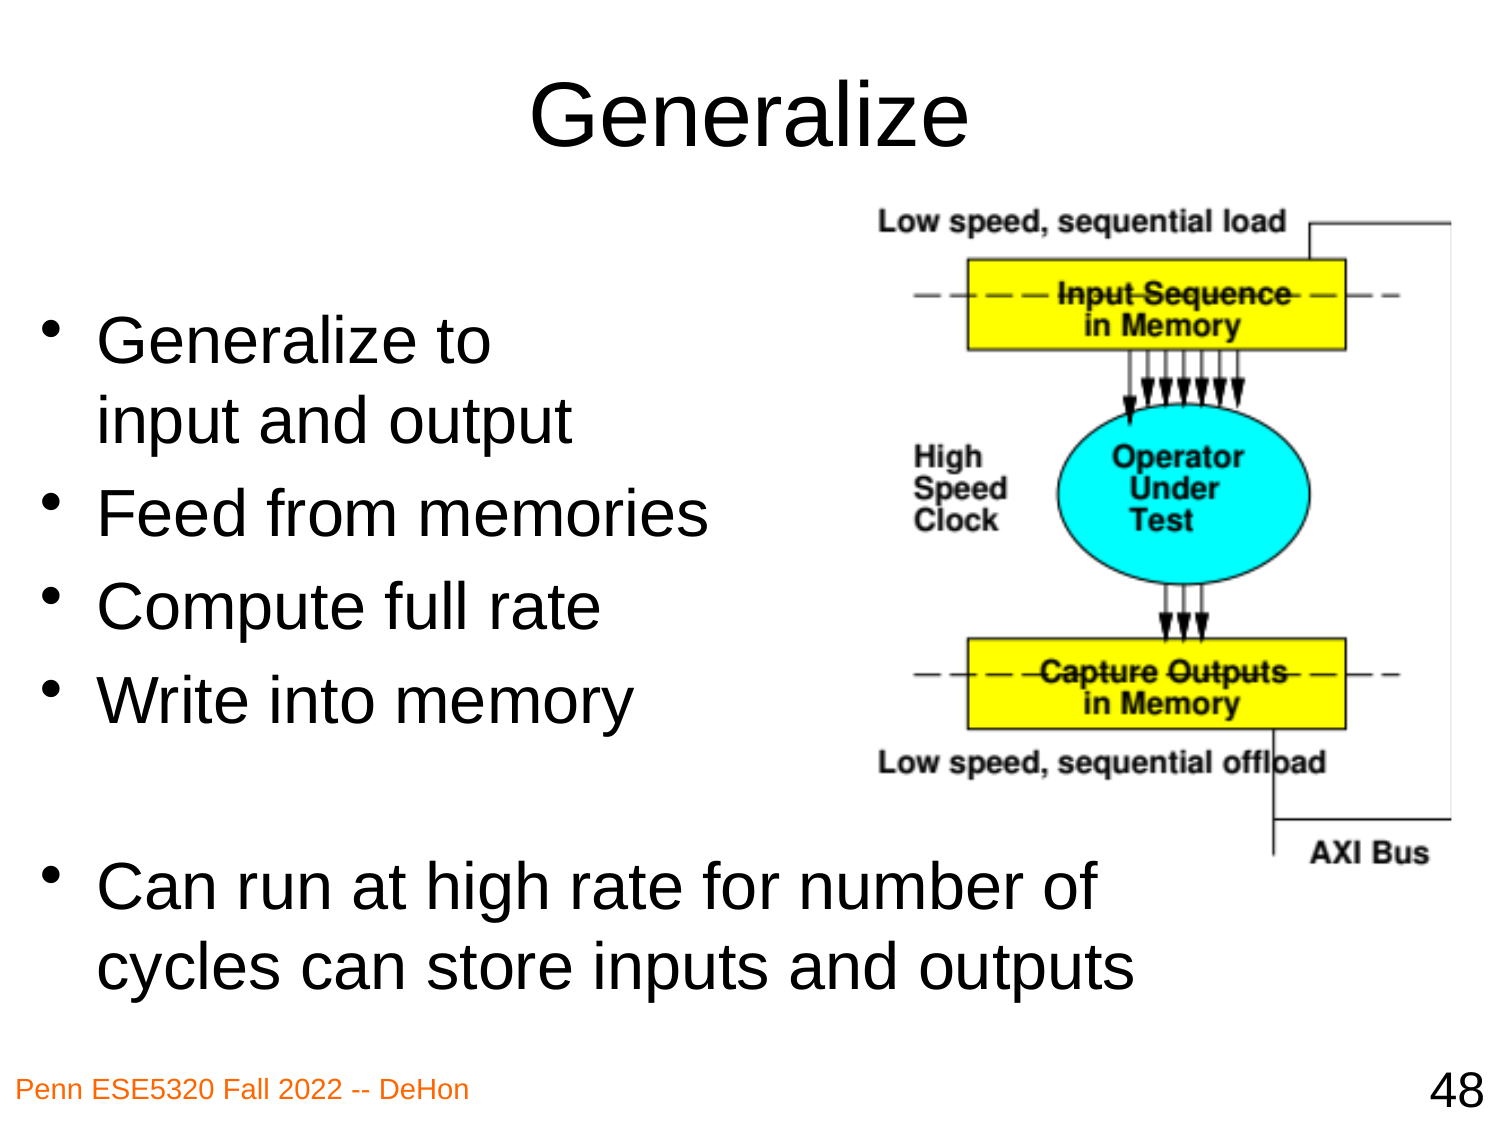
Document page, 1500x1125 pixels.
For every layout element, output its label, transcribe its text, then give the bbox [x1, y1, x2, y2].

picture [874, 203, 1452, 876]
slide_number Penn ESE5320 Fall 2022 -- DeHon [0, 1062, 576, 1125]
slide_number 48 [1187, 1049, 1500, 1125]
title Generalize [112, 15, 1388, 204]
list Generalize to input and output Feed from memories Compute full rate Write into memory Can run at high rate for number of cycles can store inputs and outputs [24, 288, 1301, 965]
